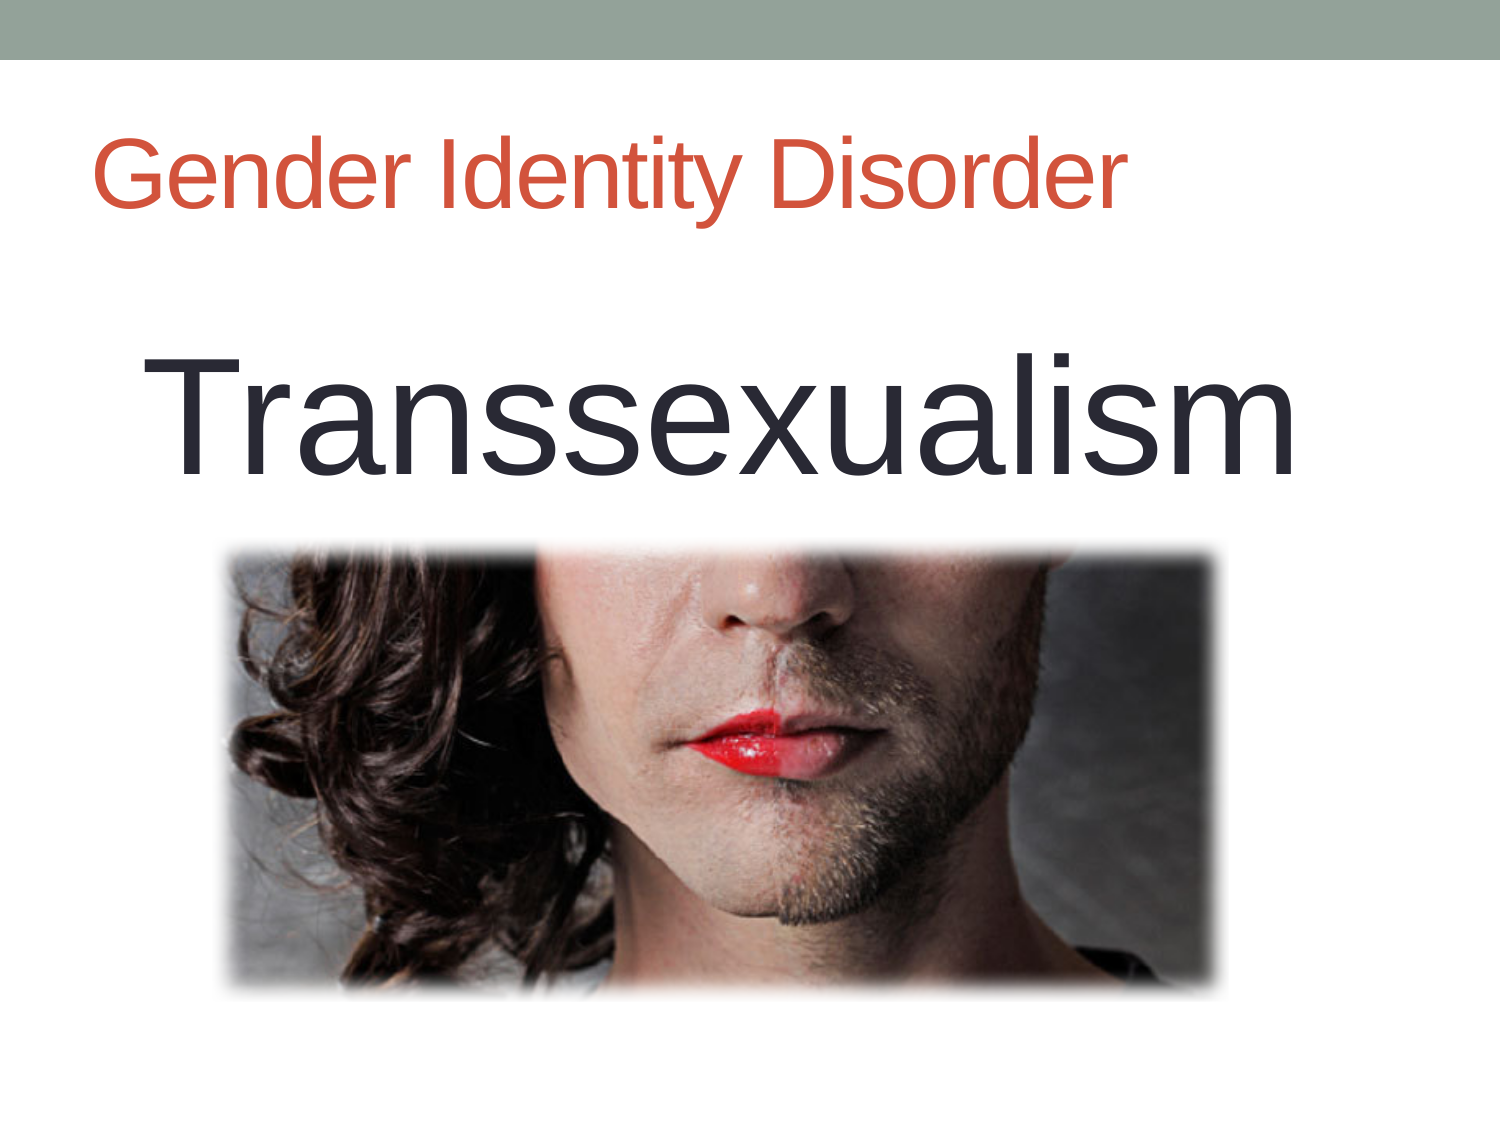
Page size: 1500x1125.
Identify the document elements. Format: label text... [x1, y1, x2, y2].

title Gender Identity Disorder [75, 87, 1425, 250]
list Transsexualism [87, 299, 1359, 775]
picture [212, 537, 1229, 1002]
